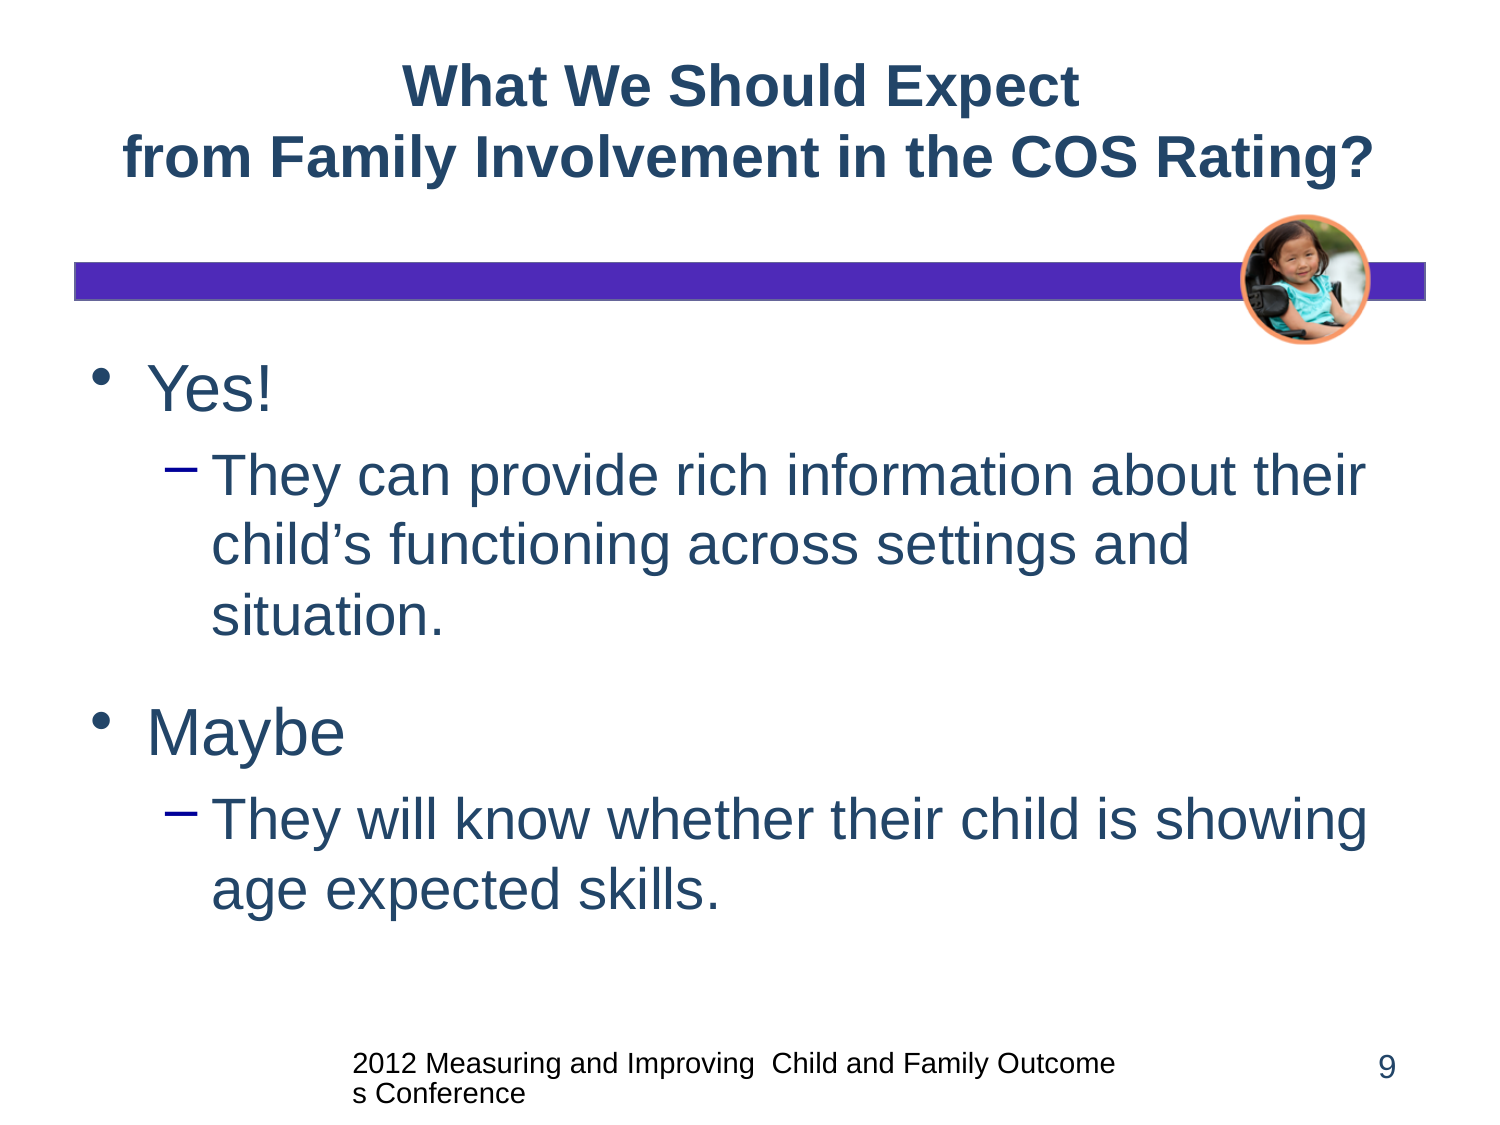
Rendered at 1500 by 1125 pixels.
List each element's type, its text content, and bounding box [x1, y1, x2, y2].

list Yes! They can provide rich information about their child’s functioning across settings and situation. Maybe They will know whether their child is showing age expected skills. [74, 337, 1426, 1025]
title What We Should Expect from Family Involvement in the COS Rating? [87, 24, 1413, 213]
picture [1237, 213, 1373, 337]
slide_number 9 [1275, 1037, 1500, 1113]
footer 2012 Measuring and Improving Child and Family Outcomes Conference [337, 1037, 1138, 1110]
